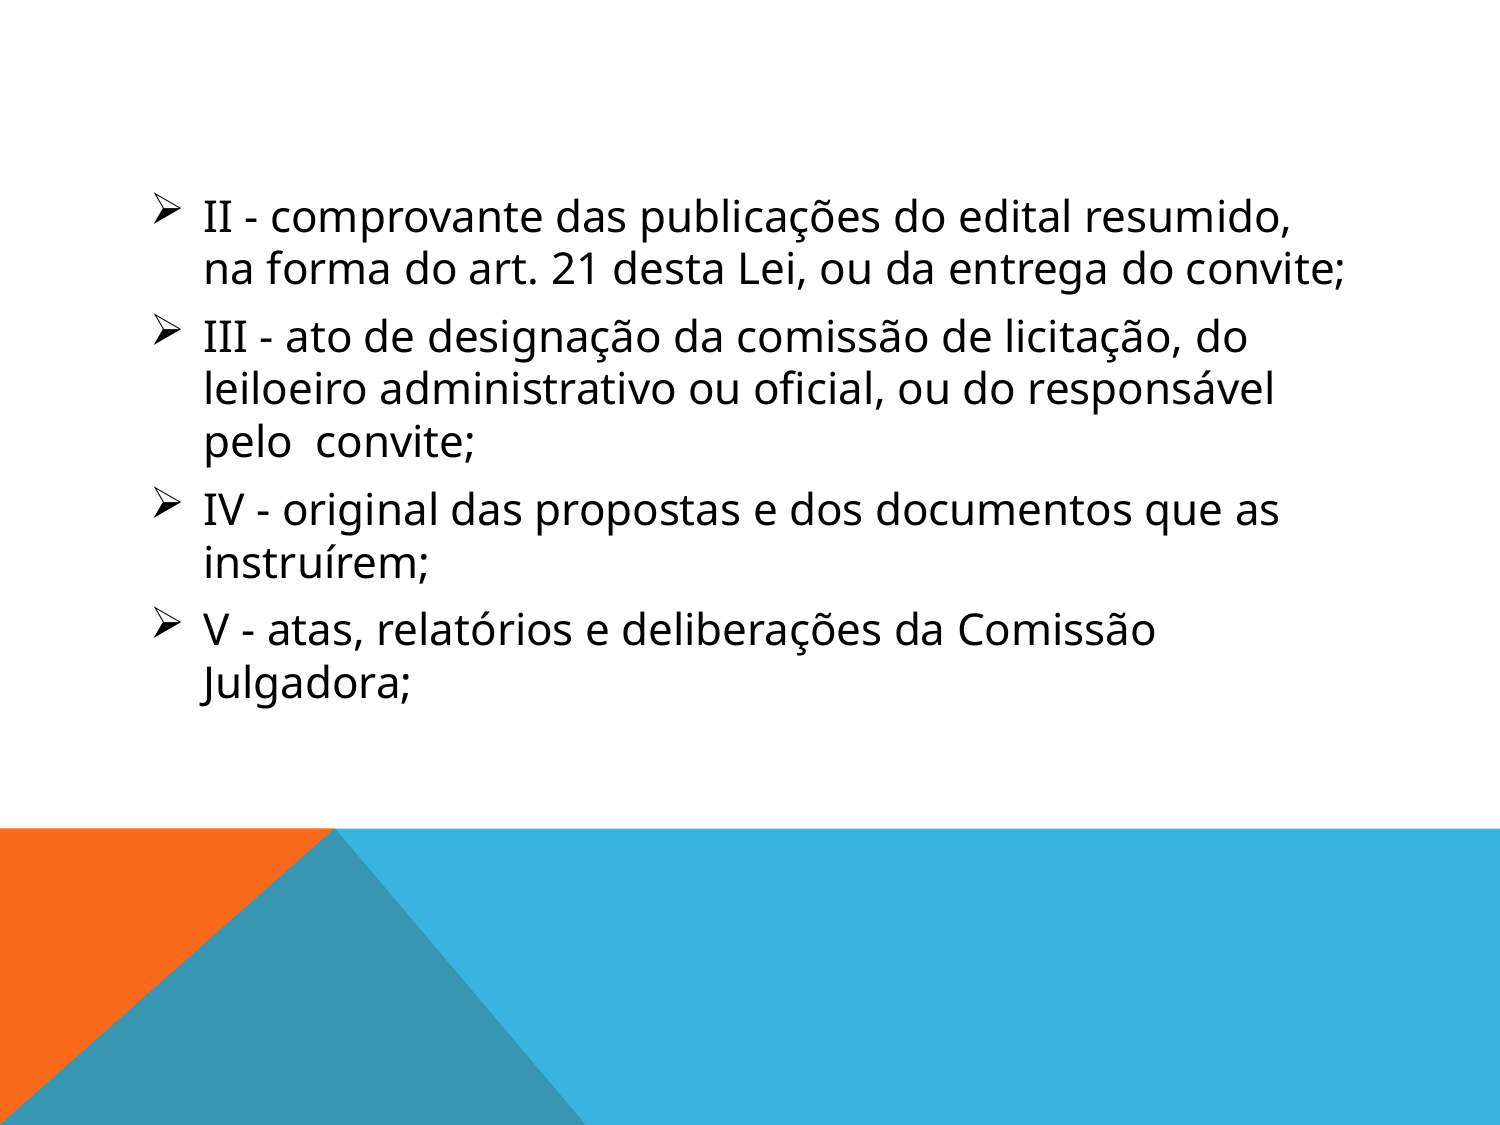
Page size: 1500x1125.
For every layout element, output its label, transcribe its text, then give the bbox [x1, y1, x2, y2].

list II - comprovante das publicações do edital resumido, na forma do art. 21 desta Lei, ou da entrega do convite; III - ato de designação da comissão de licitação, do leiloeiro administrativo ou oficial, ou do responsável pelo convite; IV - original das propostas e dos documentos que as instruírem; V - atas, relatórios e deliberações da Comissão Julgadora; [135, 180, 1369, 768]
